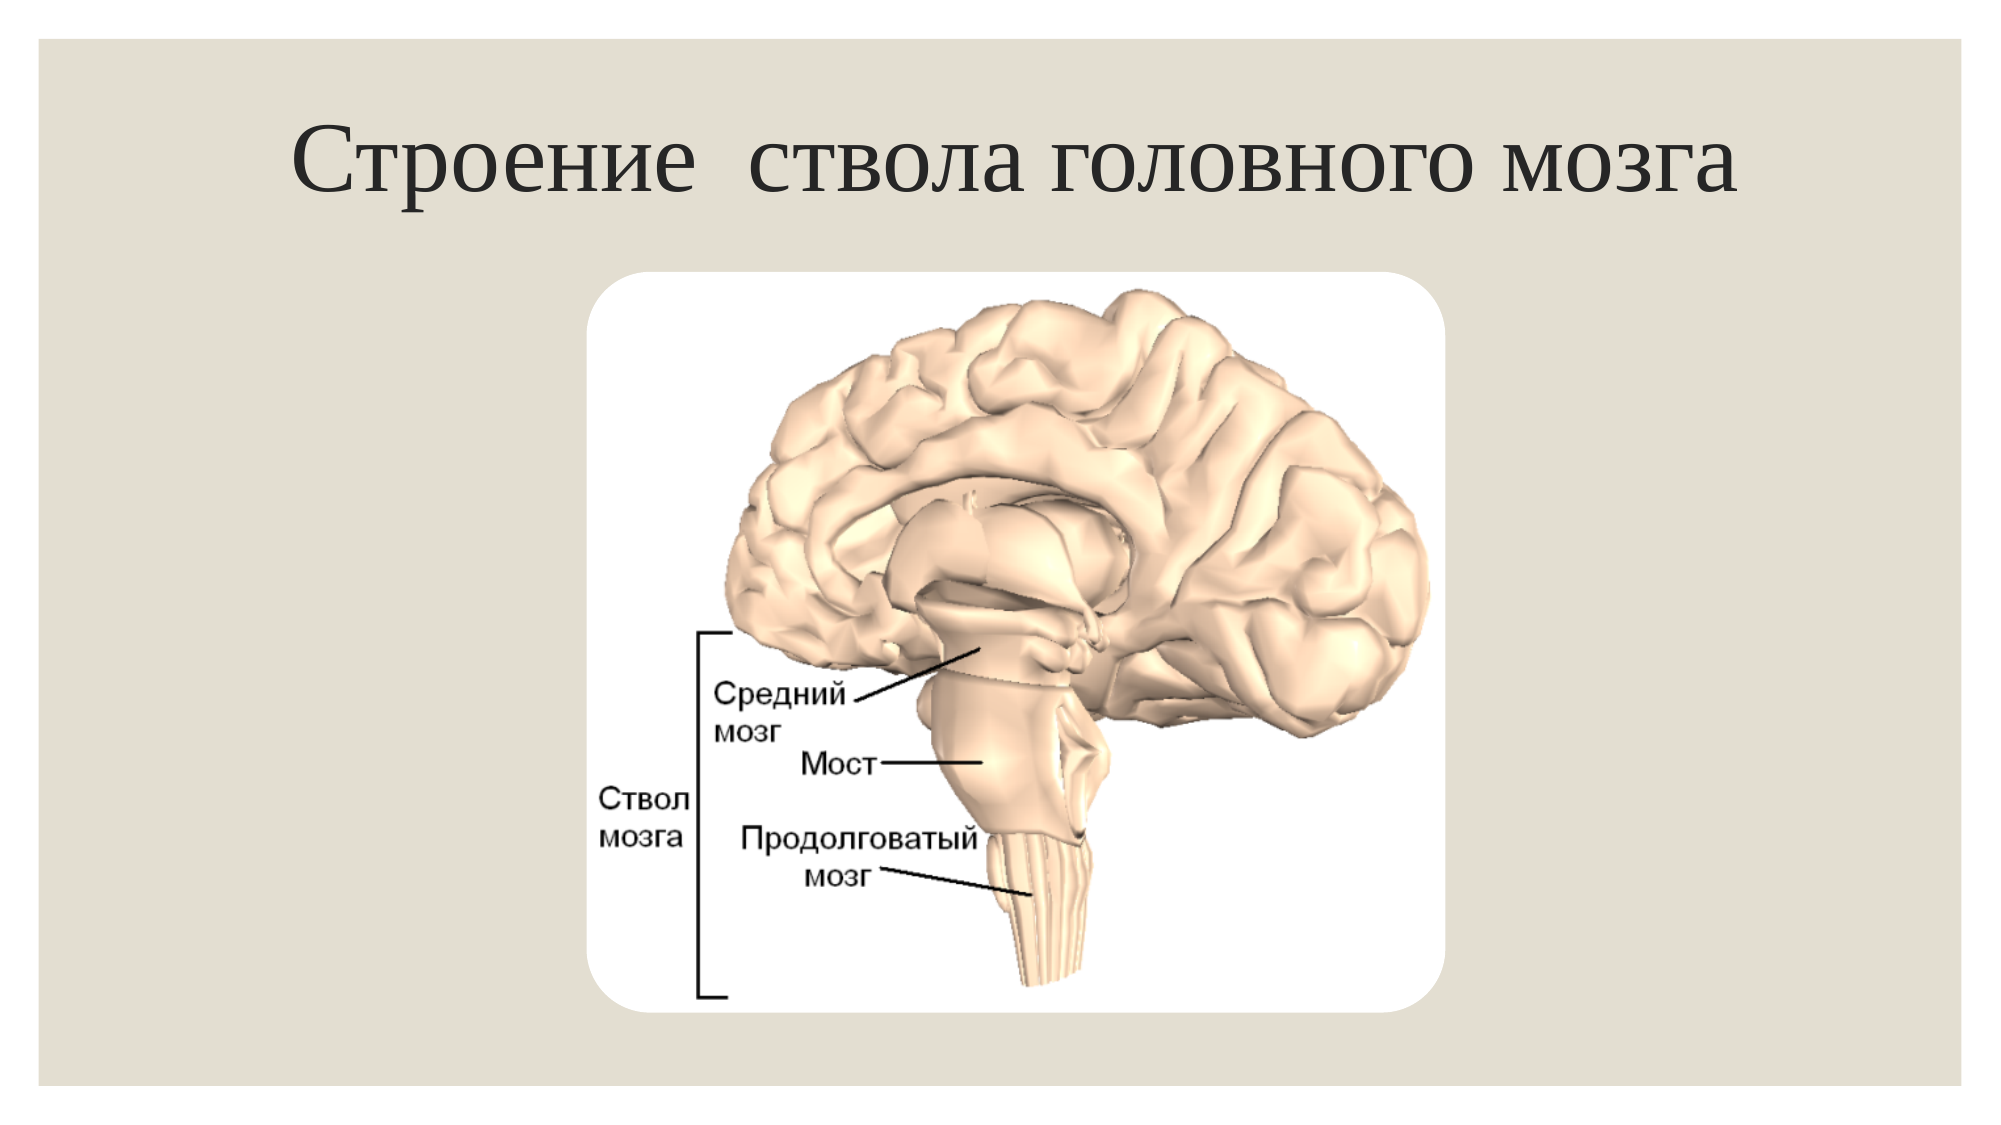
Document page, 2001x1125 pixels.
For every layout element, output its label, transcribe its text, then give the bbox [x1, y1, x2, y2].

picture [586, 271, 1446, 1013]
title Строение ствола головного мозга [190, 46, 1841, 272]
